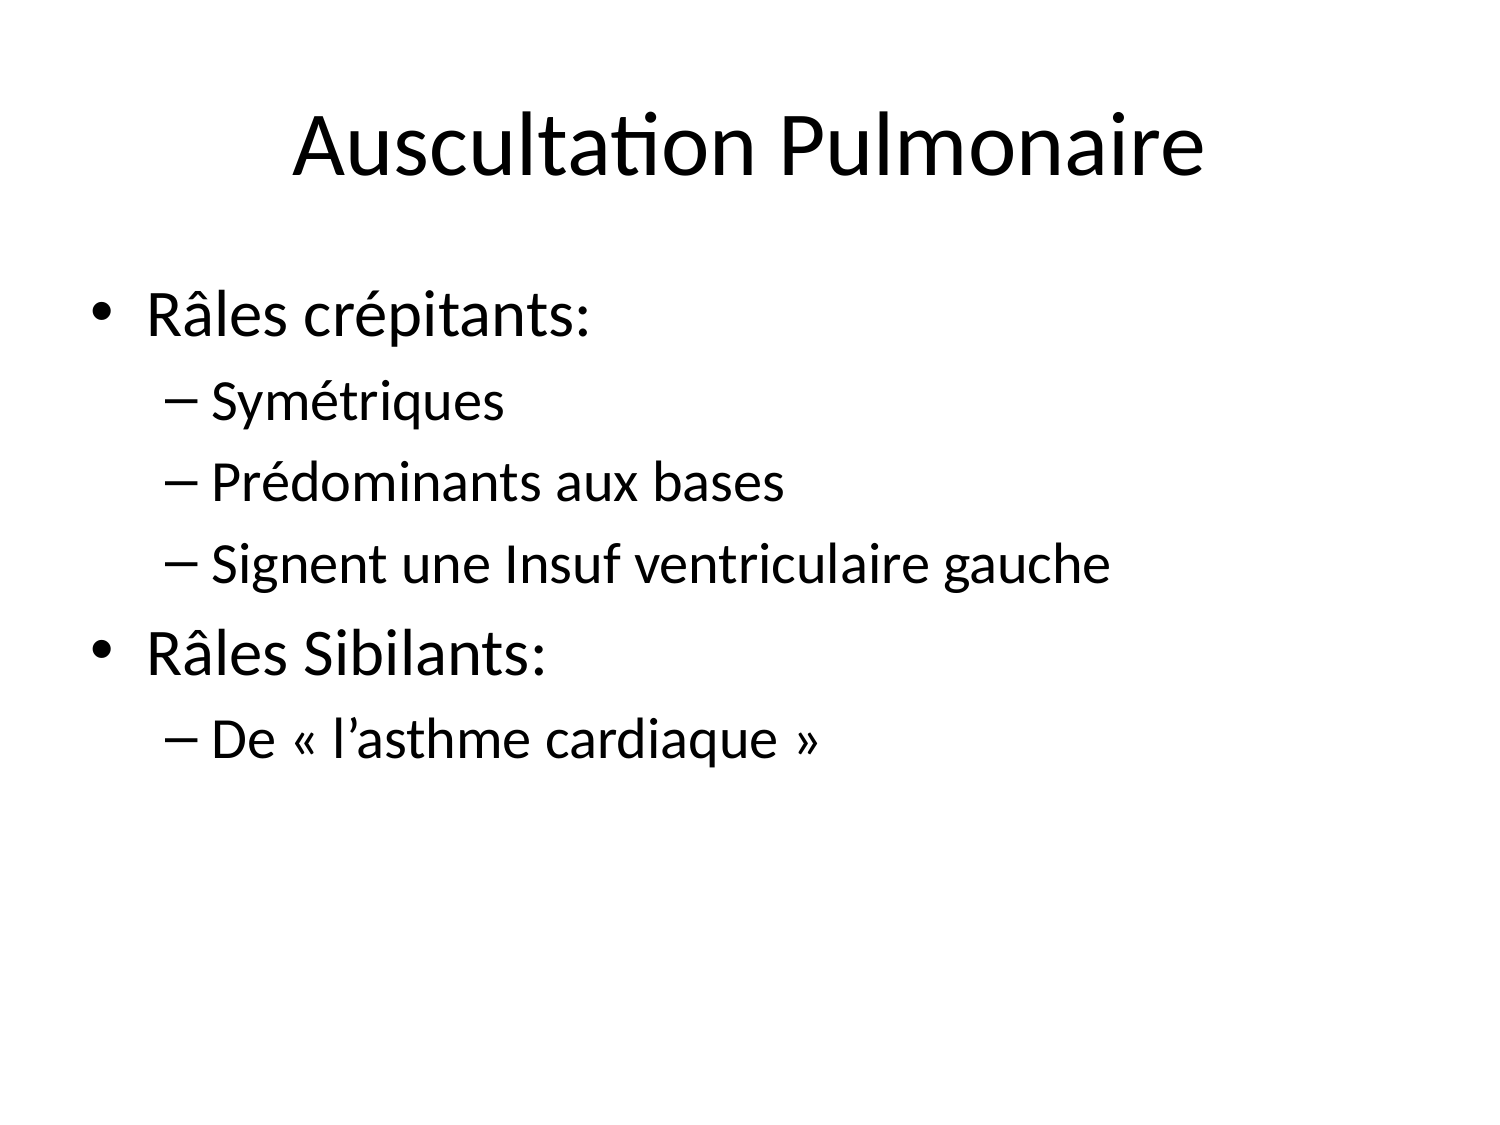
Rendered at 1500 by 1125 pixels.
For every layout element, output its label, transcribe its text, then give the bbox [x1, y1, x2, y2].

list Râles crépitants: Symétriques Prédominants aux bases Signent une Insuf ventriculaire gauche Râles Sibilants: De « l’asthme cardiaque » [75, 262, 1425, 1005]
title Auscultation Pulmonaire [75, 45, 1425, 233]
